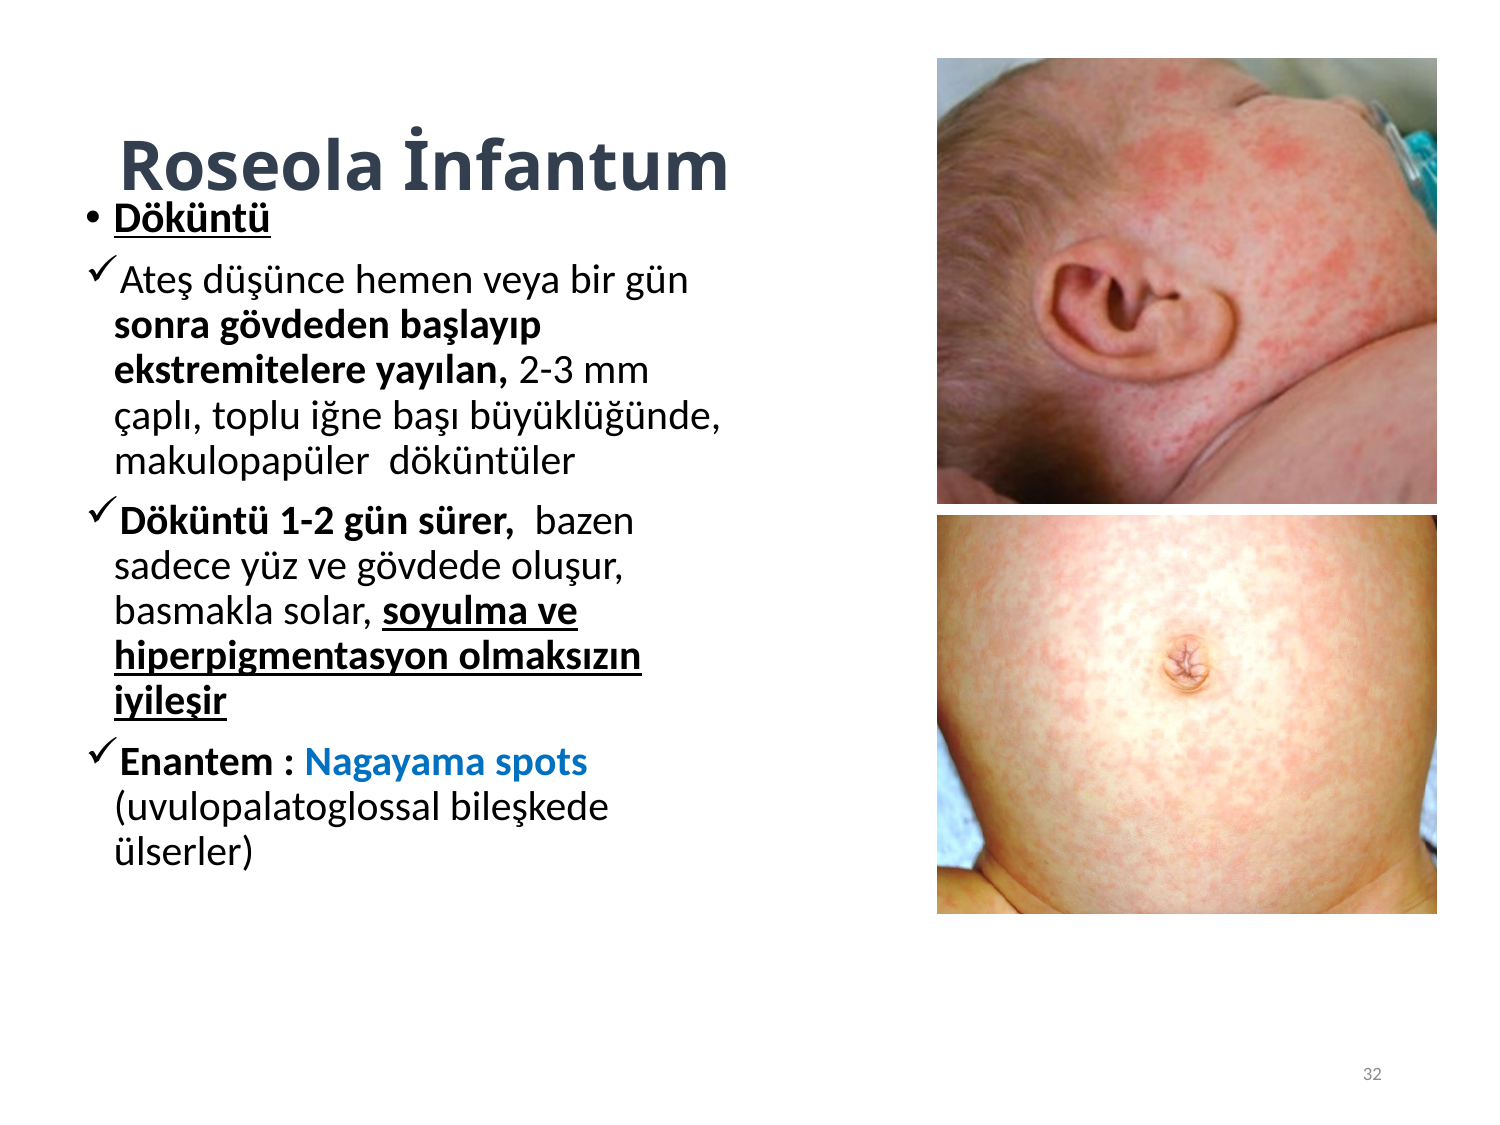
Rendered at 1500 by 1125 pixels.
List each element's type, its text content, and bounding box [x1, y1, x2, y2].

title Roseola İnfantum [103, 59, 937, 278]
picture [937, 515, 1437, 915]
slide_number 32 [1059, 1042, 1397, 1103]
list Döküntü Ateş düşünce hemen veya bir gün sonra gövdeden başlayıp ekstremitelere yayılan, 2-3 mm çaplı, toplu iğne başı büyüklüğünde, makulopapüler döküntüler Döküntü 1-2 gün sürer, bazen sadece yüz ve gövdede oluşur, basmakla solar, soyulma ve hiperpigmentasyon olmaksızın iyileşir Enantem : Nagayama spots (uvulopalatoglossal bileşkede ülserler) [70, 187, 738, 975]
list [937, 58, 1437, 504]
